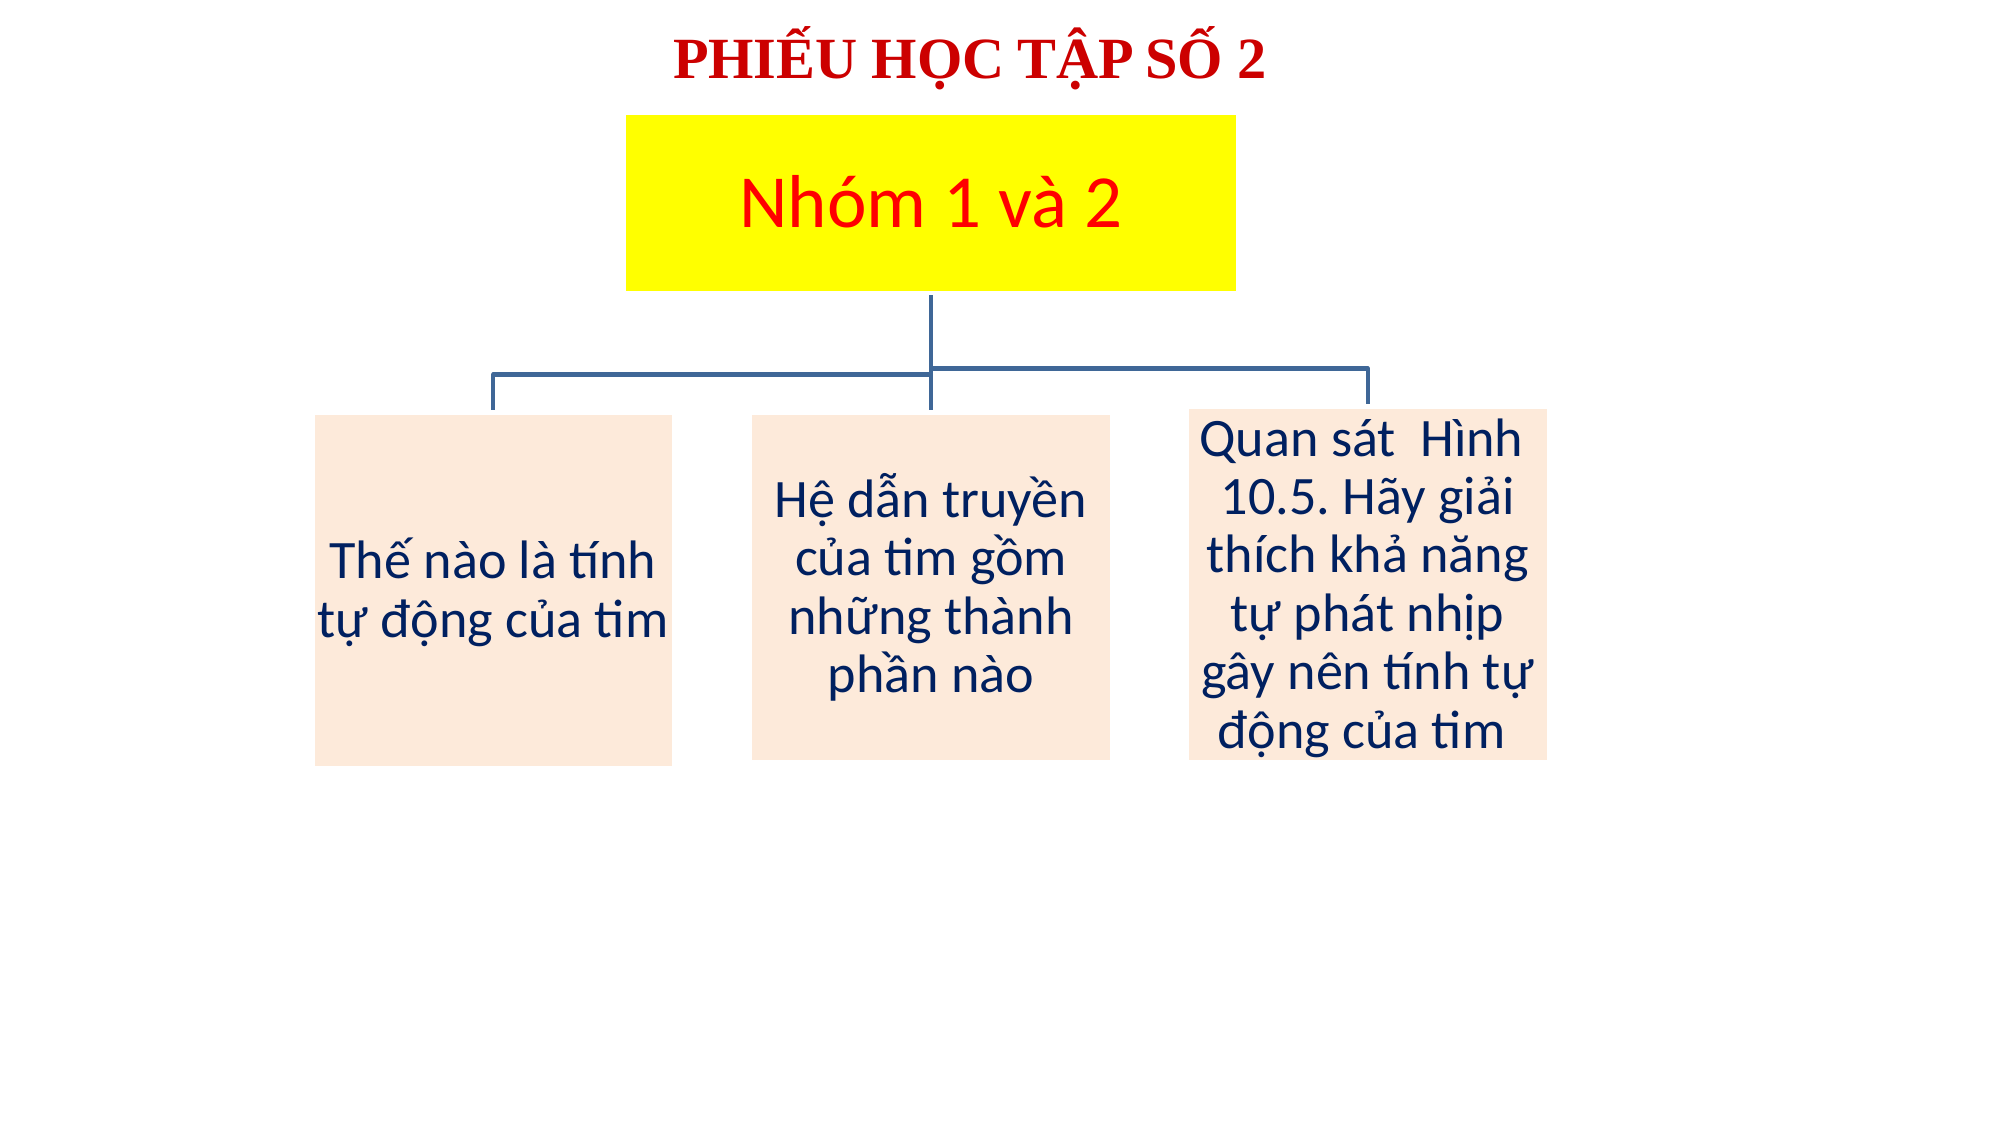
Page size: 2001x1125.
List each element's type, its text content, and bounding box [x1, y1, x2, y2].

text_box PHIẾU HỌC TẬP SỐ 2 [324, 12, 1750, 168]
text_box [312, 112, 1551, 776]
